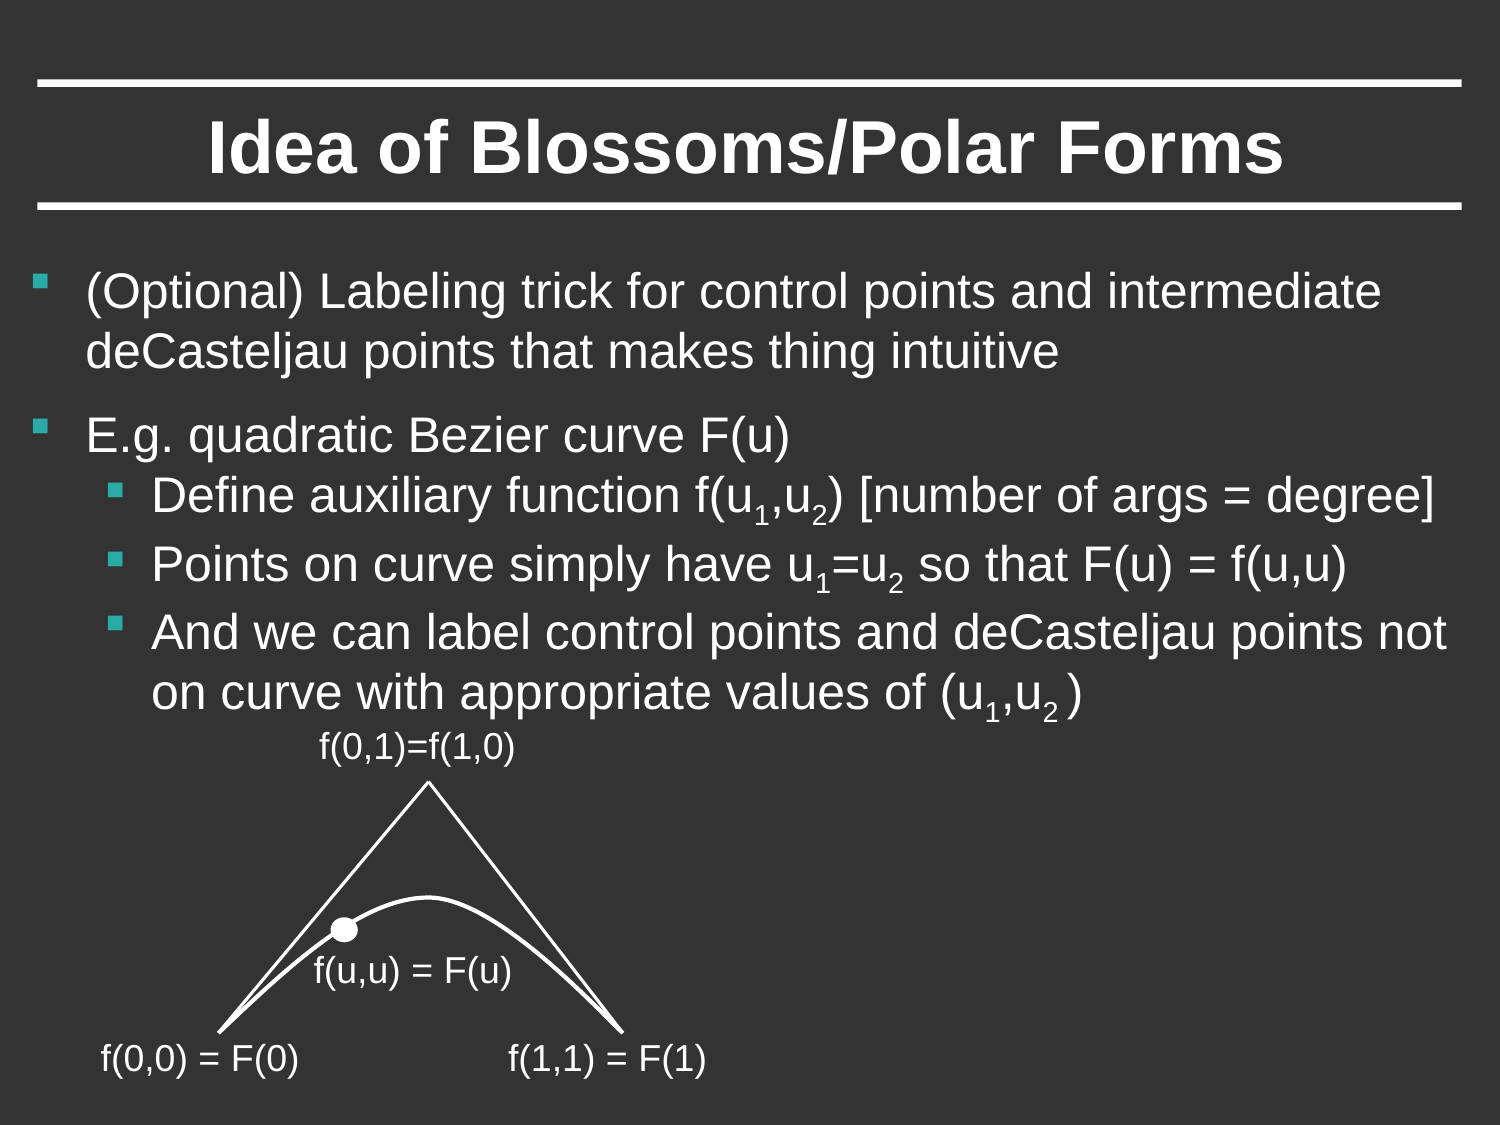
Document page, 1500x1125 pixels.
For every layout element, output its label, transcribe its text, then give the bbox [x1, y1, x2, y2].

title Idea of Blossoms/Polar Forms [111, 87, 1383, 200]
list (Optional) Labeling trick for control points and intermediate deCasteljau points that makes thing intuitive E.g. quadratic Bezier curve F(u) Define auxiliary function f(u1,u2) [number of args = degree] Points on curve simply have u1=u2 so that F(u) = f(u,u) And we can label control points and deCasteljau points not on curve with appropriate values of (u1,u2 ) [14, 250, 1495, 1076]
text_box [85, 714, 723, 1088]
